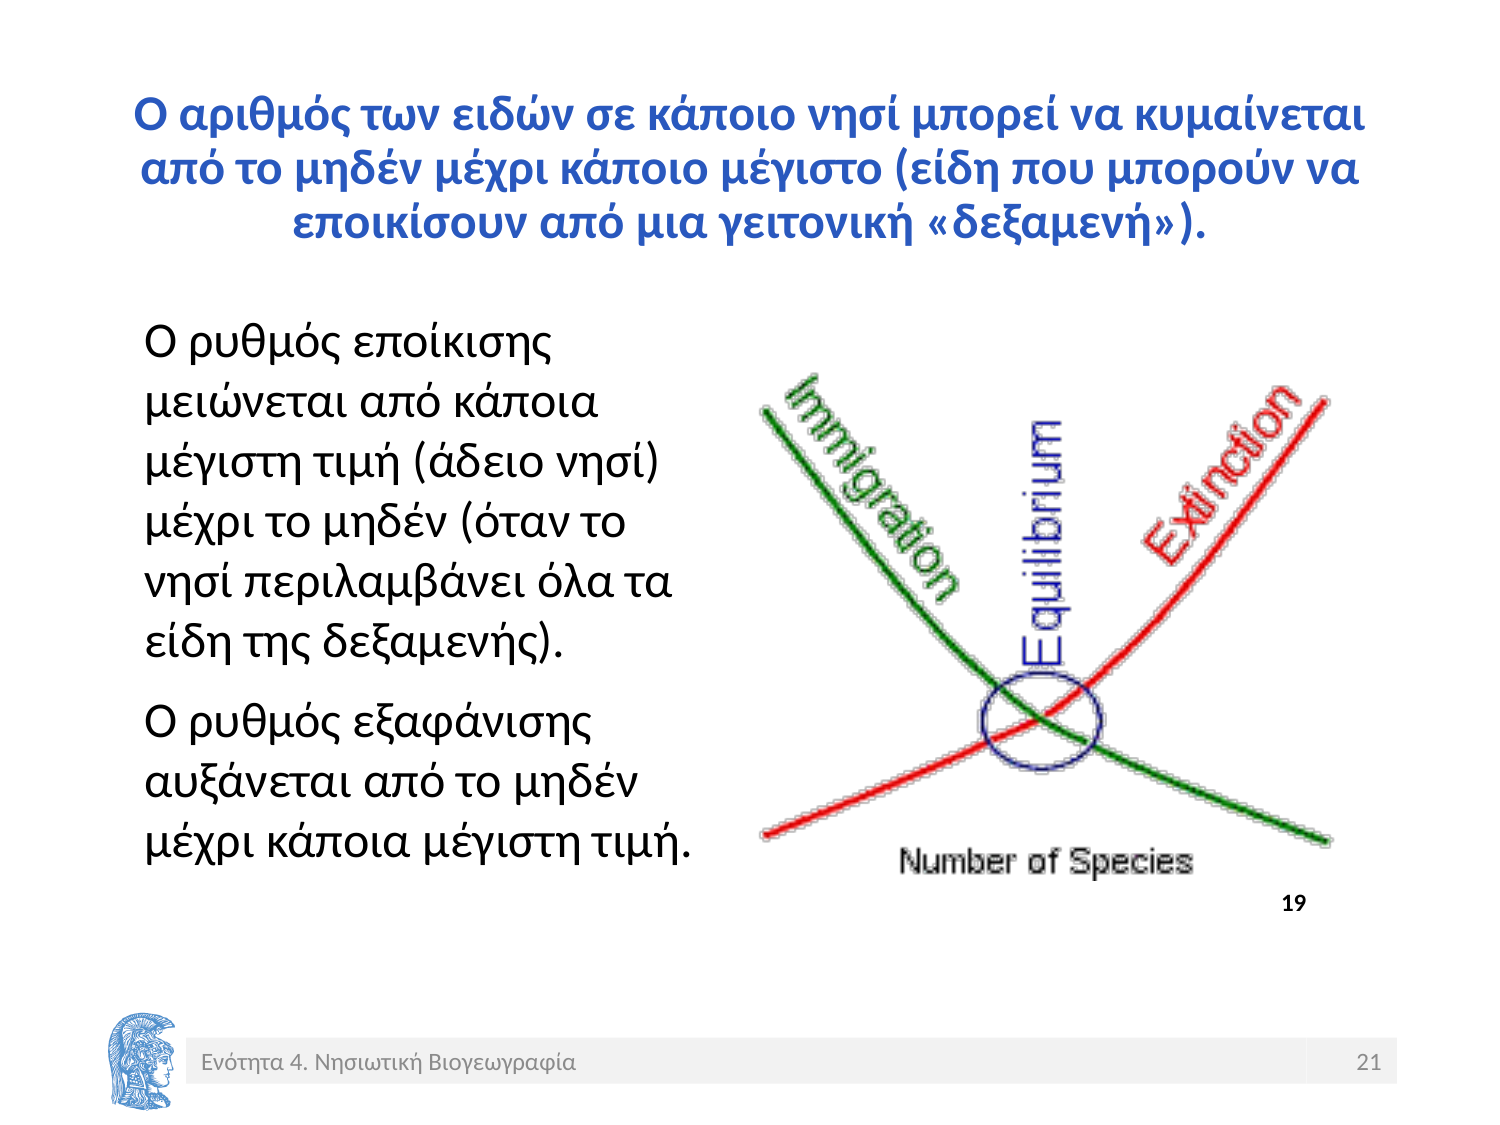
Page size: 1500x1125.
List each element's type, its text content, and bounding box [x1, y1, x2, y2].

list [729, 349, 1360, 881]
list Ο ρυθμός εποίκισης μειώνεται από κάποια μέγιστη τιμή (άδειο νησί) μέχρι το μηδέν (όταν το νησί περιλαμβάνει όλα τα είδη της δεξαμενής). Ο ρυθμός εξαφάνισης αυξάνεται από το μηδέν μέχρι κάποια μέγιστη τιμή. [91, 299, 730, 1014]
footer Ενότητα 4. Νησιωτική Βιογεωγραφία [186, 1037, 1306, 1084]
title Ο αριθμός των ειδών σε κάποιο νησί μπορεί να κυμαίνεται από το μηδέν μέχρι κάποιο μέγιστο (είδη που μπορούν να εποικίσουν από μια γειτονική «δεξαμενή»). [103, 59, 1397, 278]
slide_number 21 [1306, 1037, 1397, 1084]
text_box 19 [1266, 881, 1322, 924]
picture [103, 1014, 186, 1114]
